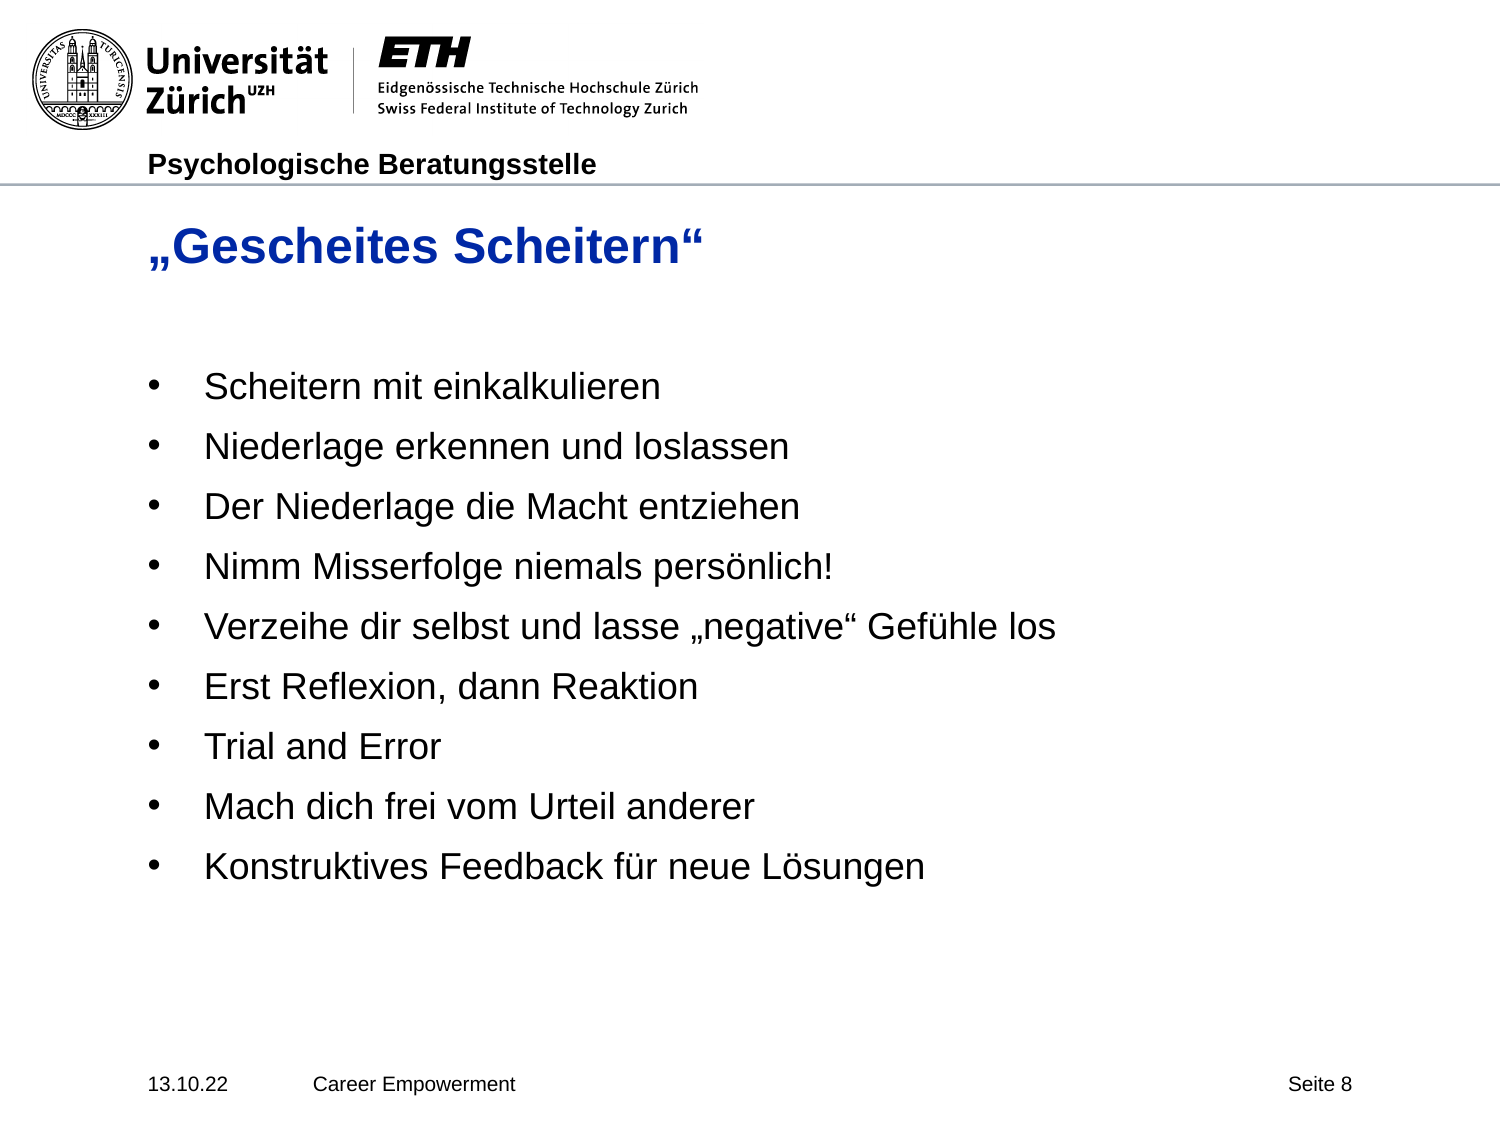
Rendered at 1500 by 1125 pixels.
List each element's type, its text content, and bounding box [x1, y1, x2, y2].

list Scheitern mit einkalkulieren Niederlage erkennen und loslassen Der Niederlage die Macht entziehen Nimm Misserfolge niemals persönlich! Verzeihe dir selbst und lasse „negative“ Gefühle los Erst Reflexion, dann Reaktion Trial and Error Mach dich frei vom Urteil anderer Konstruktives Feedback für neue Lösungen [147, 361, 1353, 1000]
footer Career Empowerment [312, 1070, 1176, 1106]
picture [26, 23, 704, 136]
title „Gescheites Scheitern“ [147, 208, 1353, 291]
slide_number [147, 1070, 302, 1106]
slide_number Seite 8 [1222, 1070, 1353, 1106]
